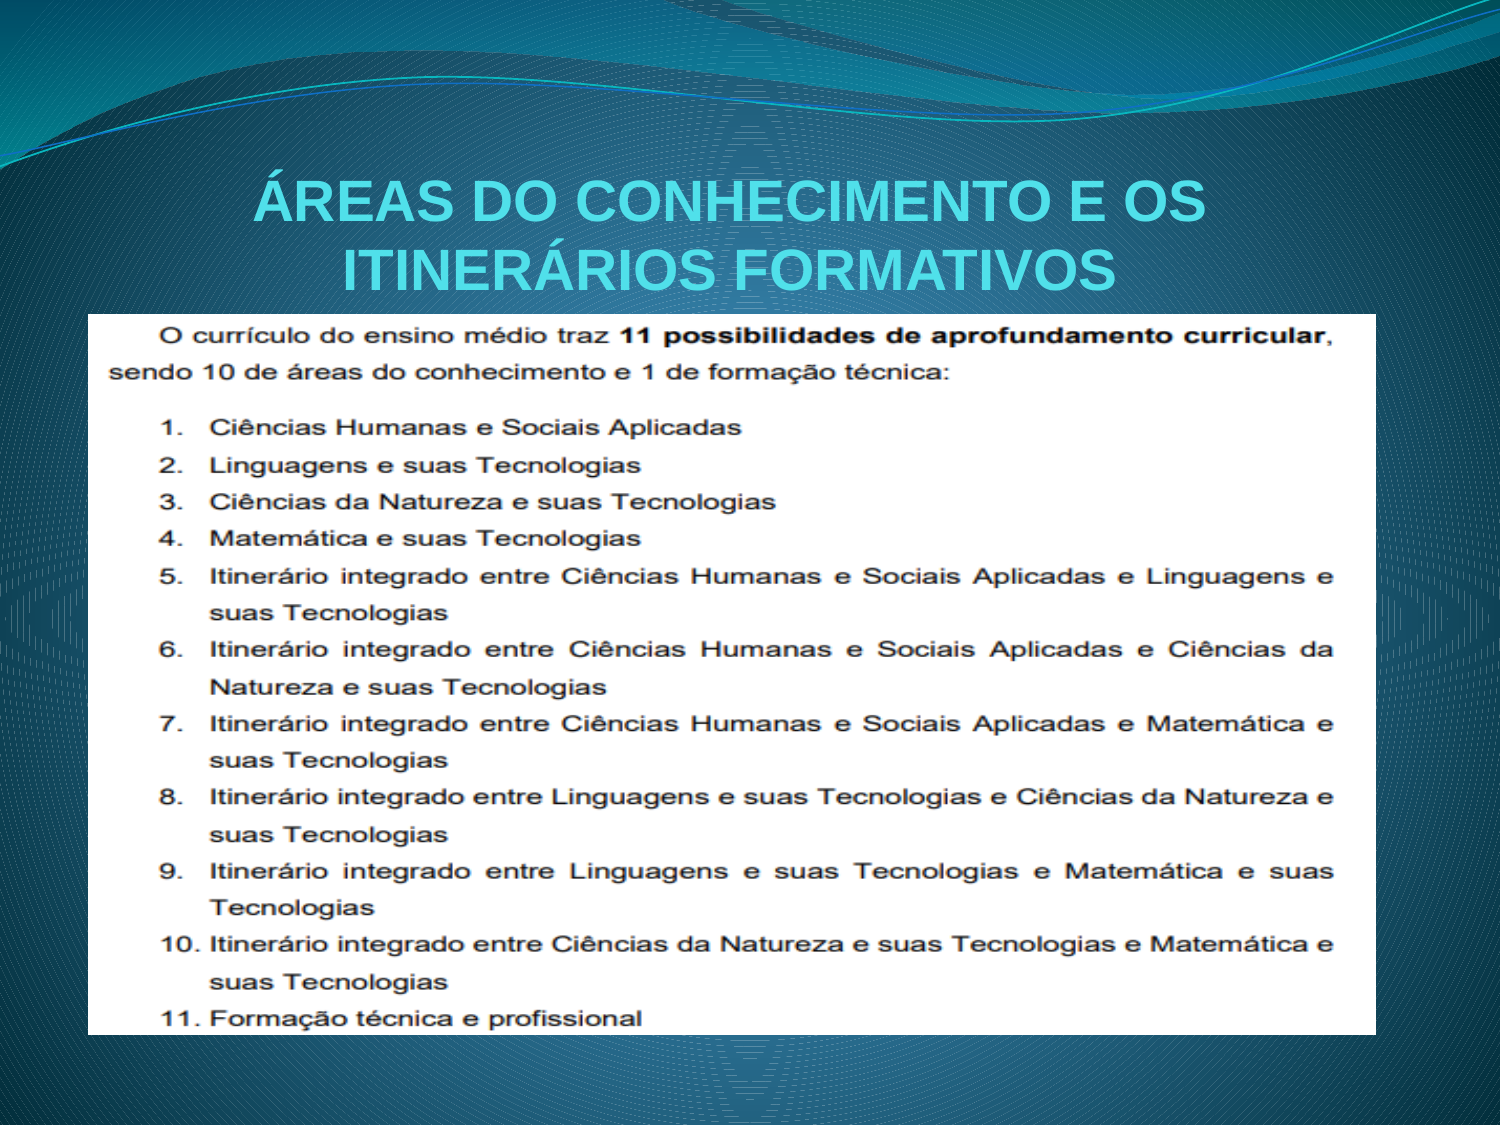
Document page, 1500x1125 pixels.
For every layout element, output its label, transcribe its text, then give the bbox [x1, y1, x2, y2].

picture [88, 314, 1377, 1036]
title ÁREAS DO CONHECIMENTO E OS ITINERÁRIOS FORMATIVOS [87, 149, 1376, 303]
